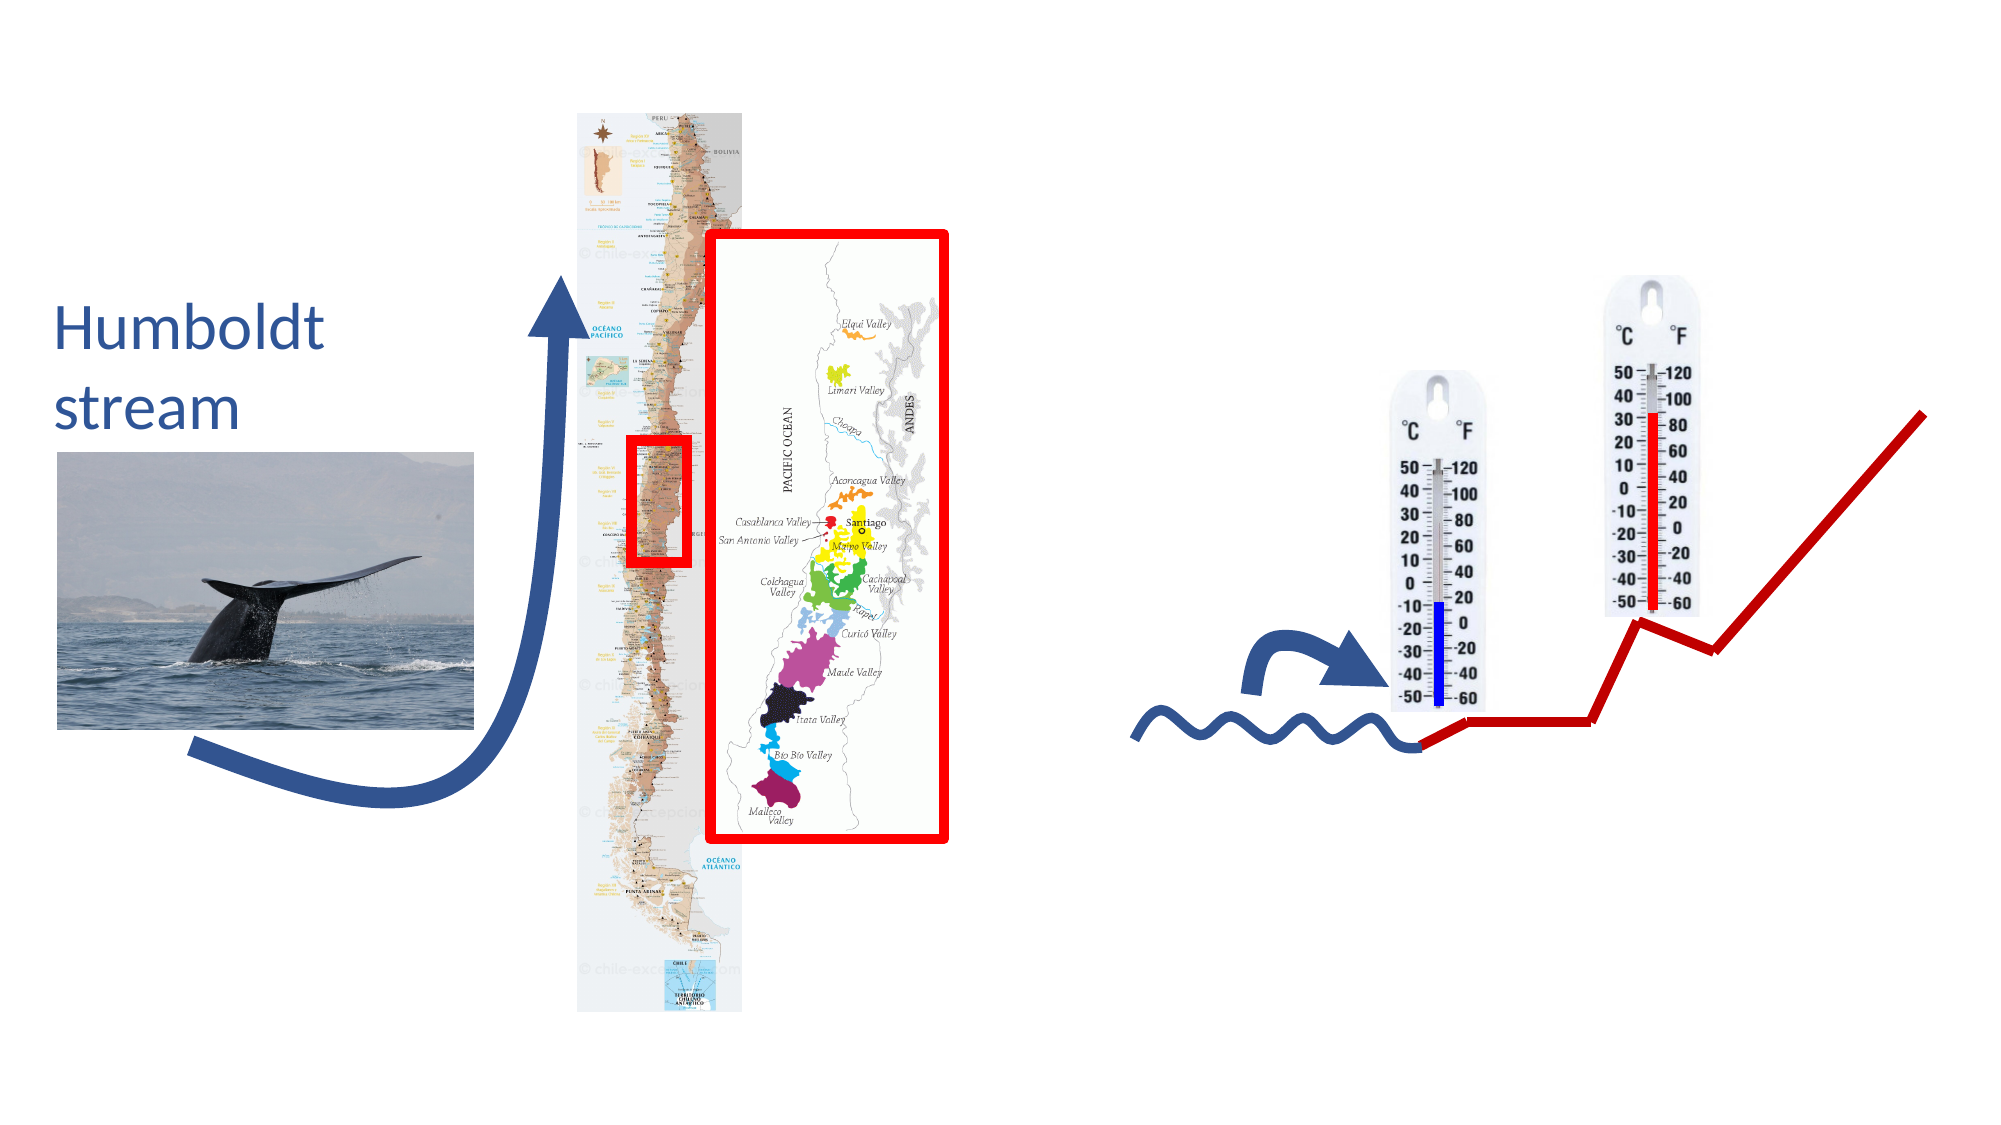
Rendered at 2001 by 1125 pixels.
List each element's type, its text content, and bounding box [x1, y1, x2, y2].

text_box [1249, 639, 1379, 695]
picture [577, 113, 939, 1012]
picture [1379, 370, 1499, 712]
picture [57, 452, 474, 730]
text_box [1420, 722, 1468, 746]
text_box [1590, 621, 1638, 723]
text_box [1638, 621, 1714, 652]
text_box [190, 275, 567, 799]
picture [1593, 275, 1713, 617]
text_box [1133, 709, 1422, 750]
text_box Humboldt stream [38, 275, 409, 451]
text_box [1714, 413, 1924, 652]
